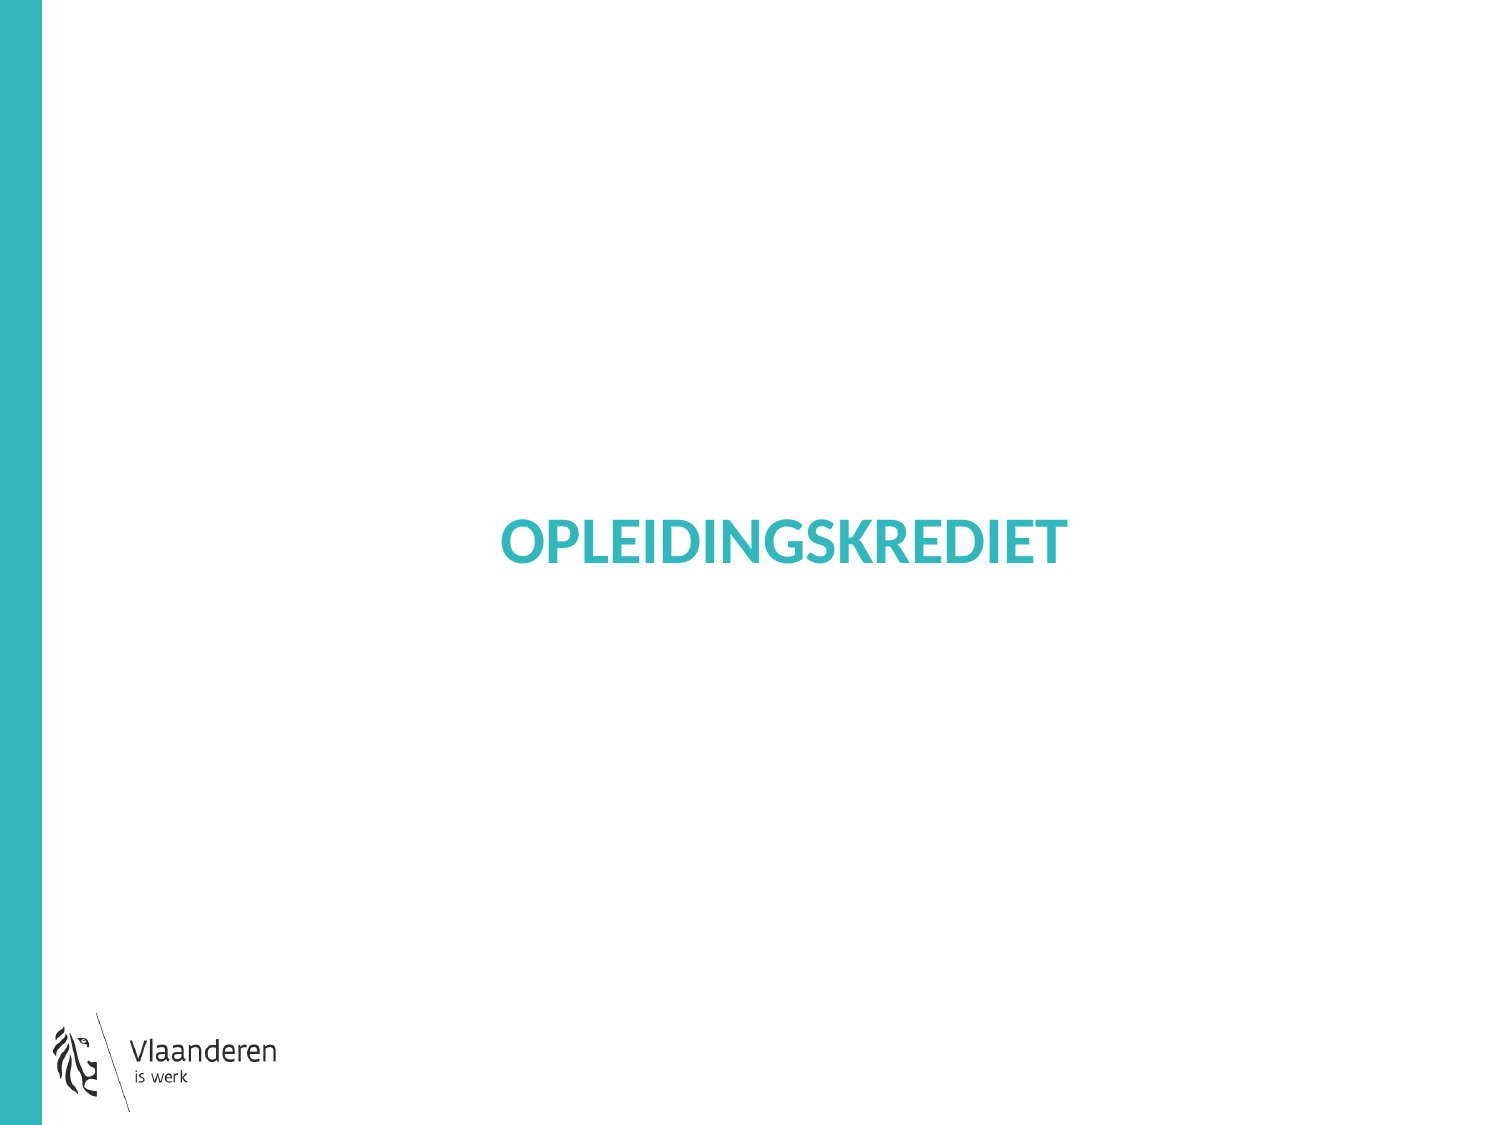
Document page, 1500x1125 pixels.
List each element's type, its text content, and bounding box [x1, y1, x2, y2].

list OPLEIDINGSKREDIET [147, 338, 1423, 585]
picture [53, 1013, 278, 1112]
